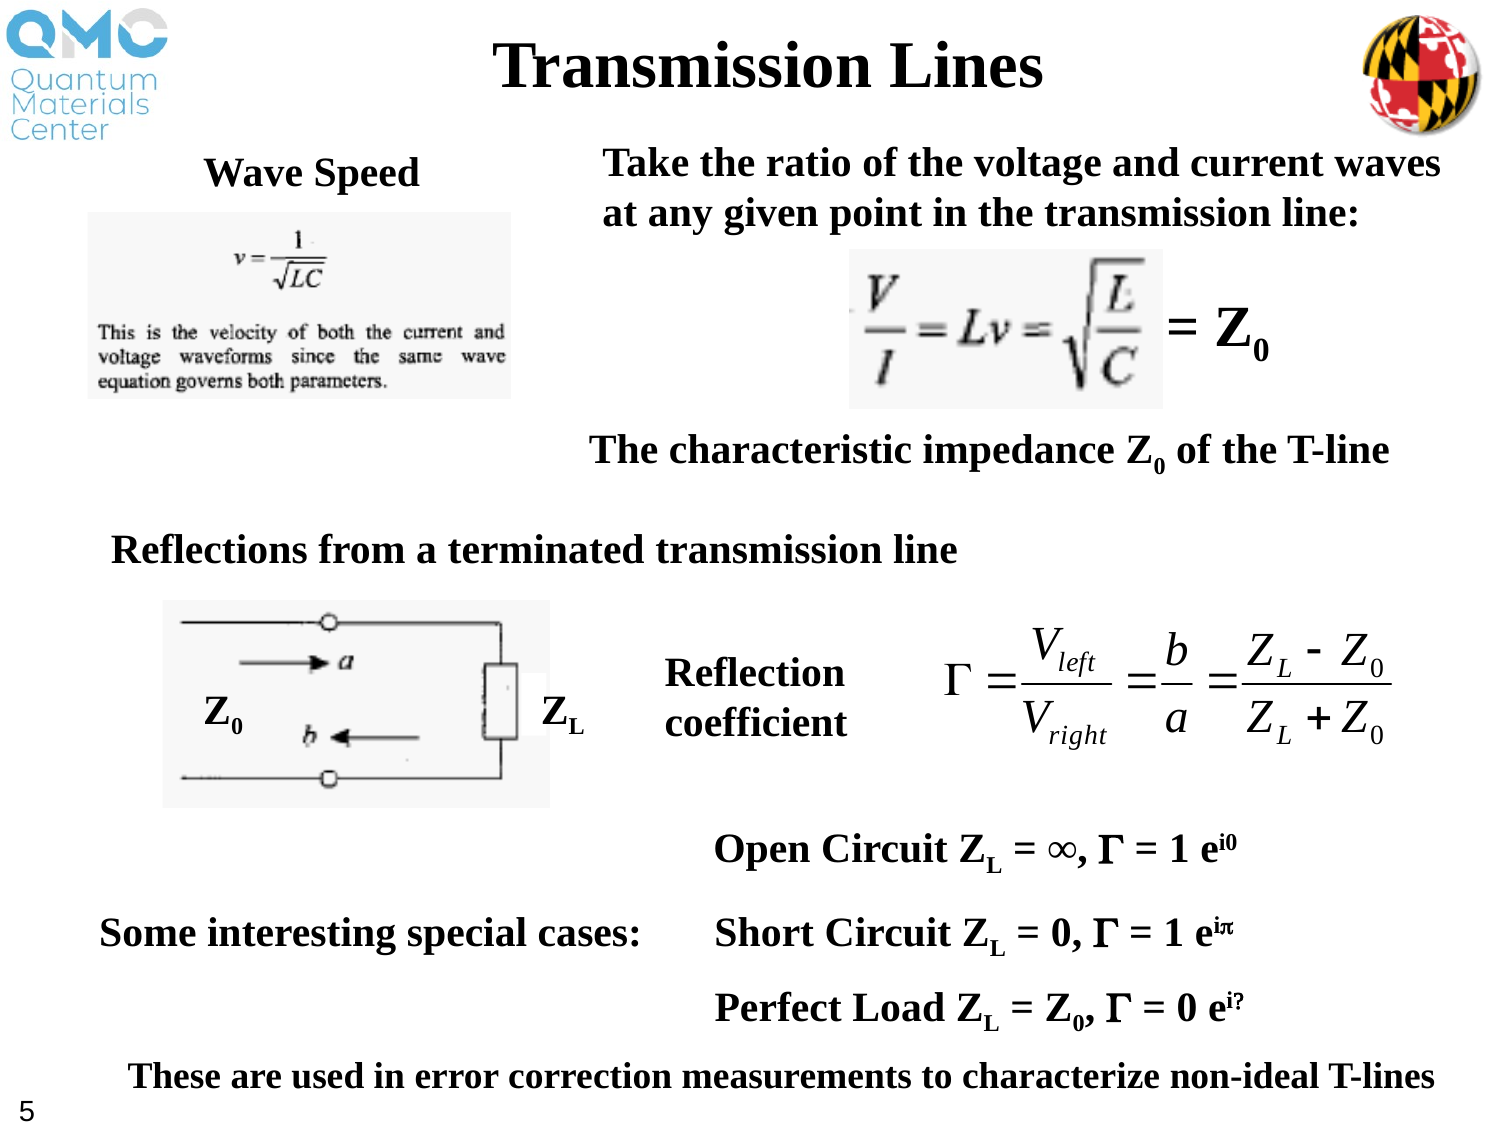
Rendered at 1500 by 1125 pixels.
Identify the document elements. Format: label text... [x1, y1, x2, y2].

slide_number 5 [0, 1084, 51, 1125]
picture [849, 249, 1164, 410]
text_box ZL [554, 675, 600, 747]
picture [162, 599, 551, 808]
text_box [937, 612, 1401, 760]
text_box Take the ratio of the voltage and current waves at any given point in the transmission line: [587, 127, 1457, 243]
text_box Reflections from a terminated transmission line [96, 514, 974, 580]
text_box These are used in error correction measurements to characterize non-ideal T-lines [112, 1043, 1452, 1104]
picture [87, 212, 512, 399]
picture [0, 0, 175, 162]
text_box Open Circuit ZL = ∞, G = 1 ei0 [698, 813, 1253, 886]
text_box Short Circuit ZL = 0, G = 1 eip [699, 897, 1249, 969]
text_box Perfect Load ZL = Z0, G = 0 ei? [699, 972, 1259, 1043]
text_box Wave Speed [188, 137, 436, 203]
text_box = Z0 [1168, 280, 1285, 376]
text_box Some interesting special cases: [84, 897, 658, 963]
text_box The characteristic impedance Z0 of the T-line [574, 414, 1406, 487]
text_box Reflection coefficient [649, 637, 863, 753]
picture [1362, 15, 1488, 138]
text_box Transmission Lines [477, 13, 1061, 108]
